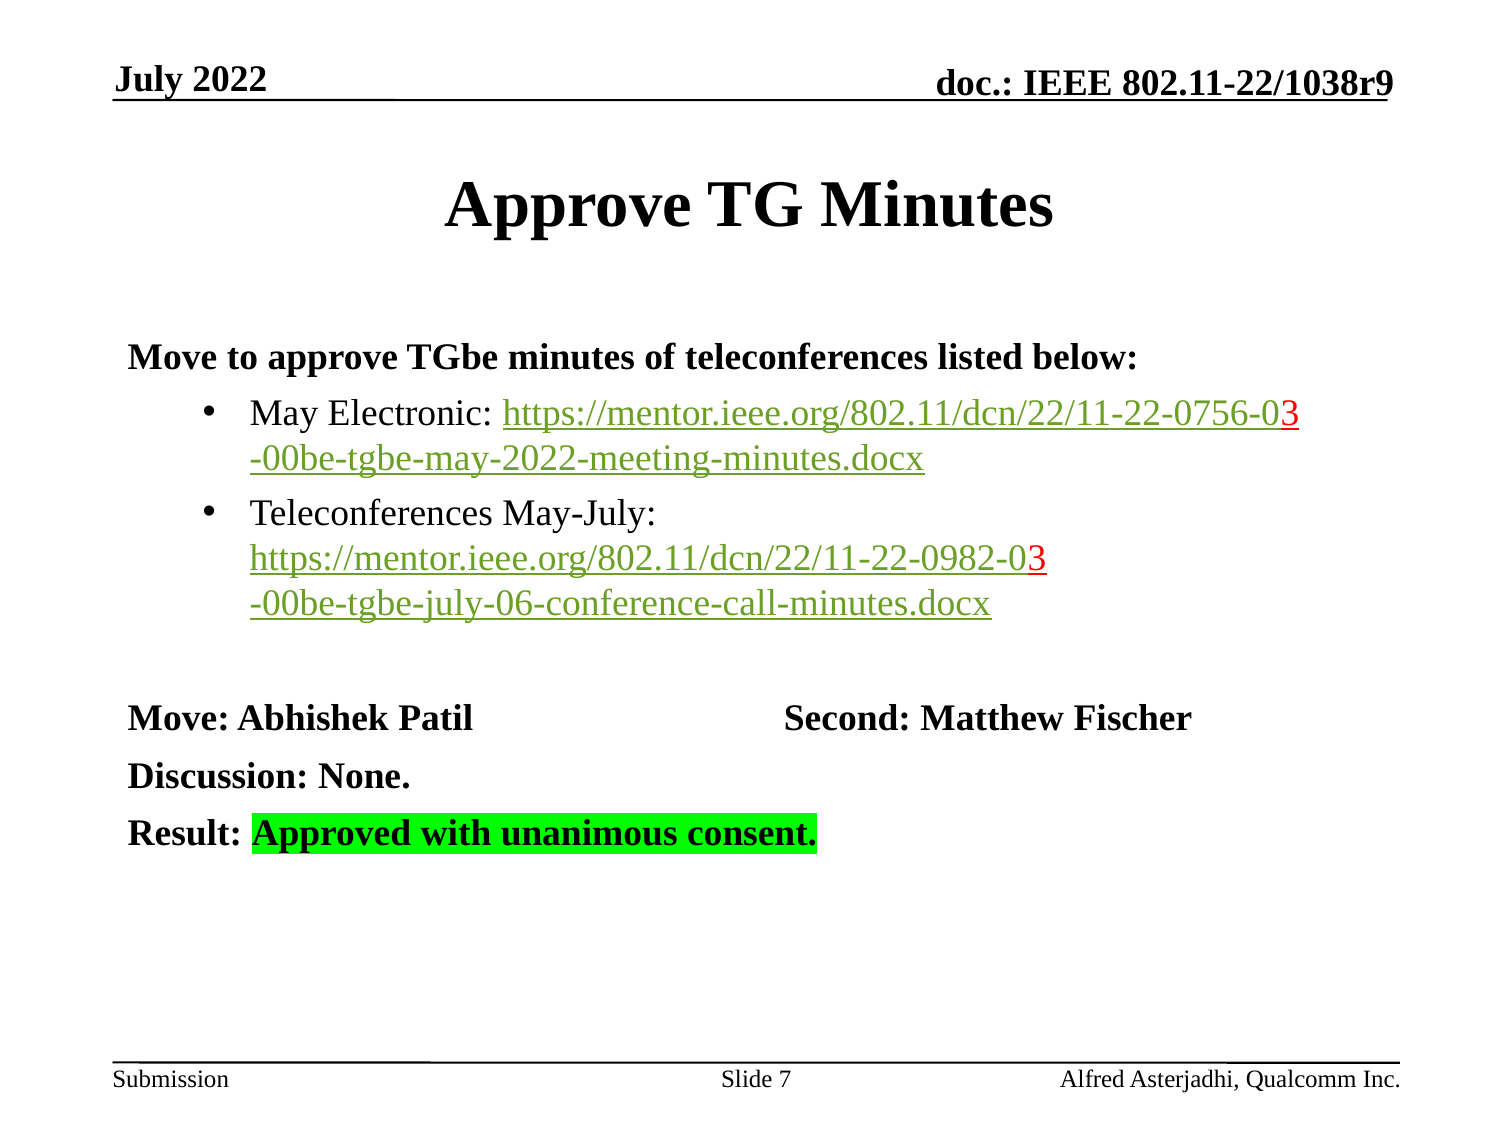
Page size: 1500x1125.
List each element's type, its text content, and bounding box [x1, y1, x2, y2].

list Move to approve TGbe minutes of teleconferences listed below: May Electronic: https://mentor.ieee.org/802.11/dcn/22/11-22-0756-03-00be-tgbe-may-2022-meeting-minutes.docx Teleconferences May-July: https://mentor.ieee.org/802.11/dcn/22/11-22-0982-03-00be-tgbe-july-06-conference-call-minutes.docx Move: Abhishek Patil Second: Matthew Fischer Discussion: None. Result: Approved with unanimous consent. [112, 324, 1388, 1000]
title Approve TG Minutes [112, 112, 1388, 288]
slide_number Slide 7 [712, 1061, 800, 1123]
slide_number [114, 54, 423, 100]
footer Alfred Asterjadhi, Qualcomm Inc. [878, 1061, 1402, 1093]
